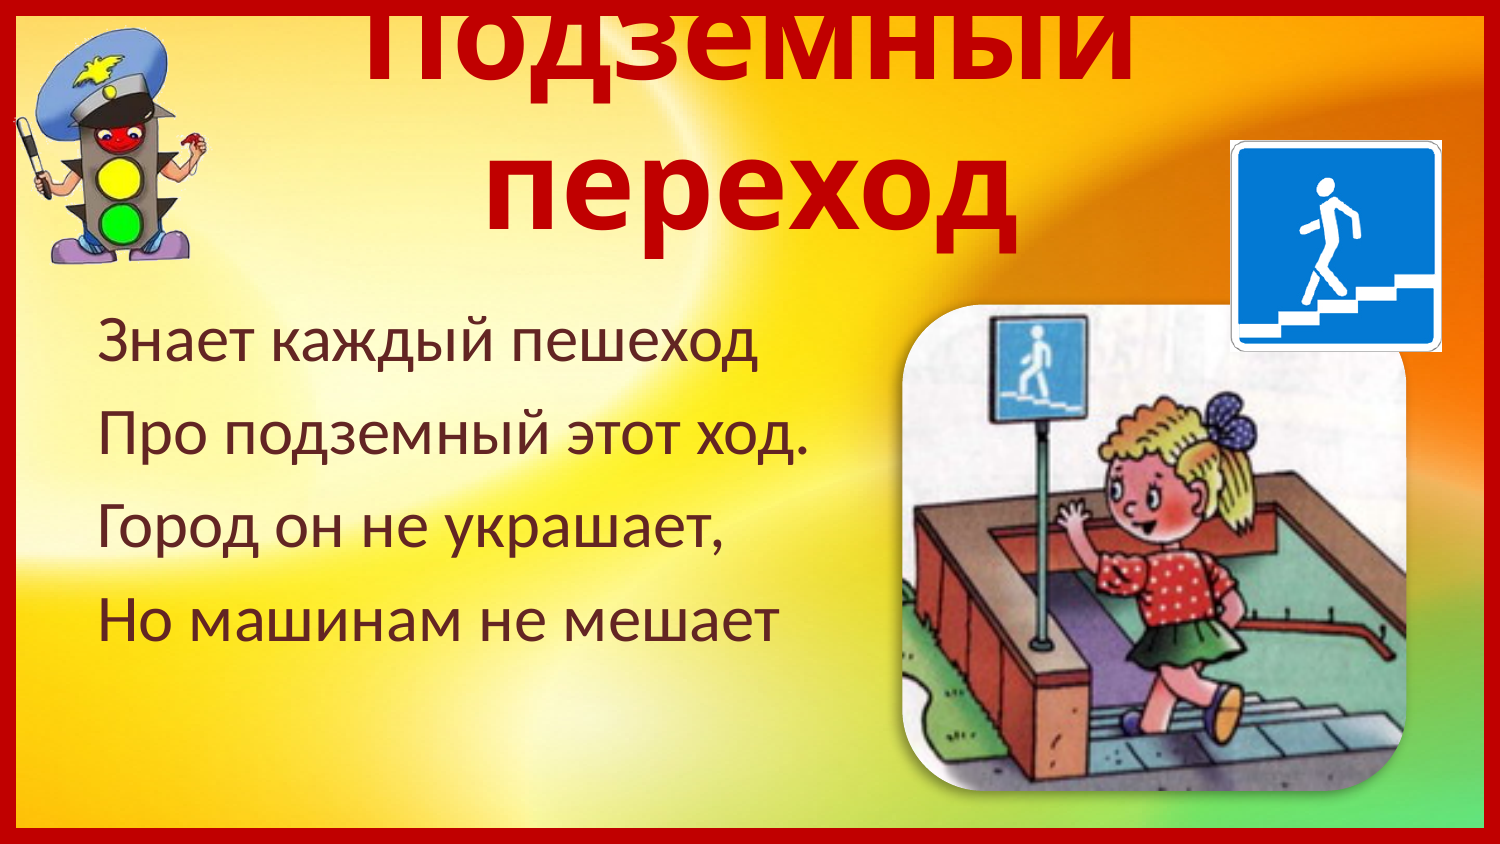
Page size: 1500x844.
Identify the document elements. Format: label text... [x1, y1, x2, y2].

title Подземный переход [75, 33, 1425, 175]
picture [0, 16, 1484, 828]
list Знает каждый пешеход Про подземный этот ход. Город он не украшает, Но машинам не мешает [82, 287, 1432, 844]
